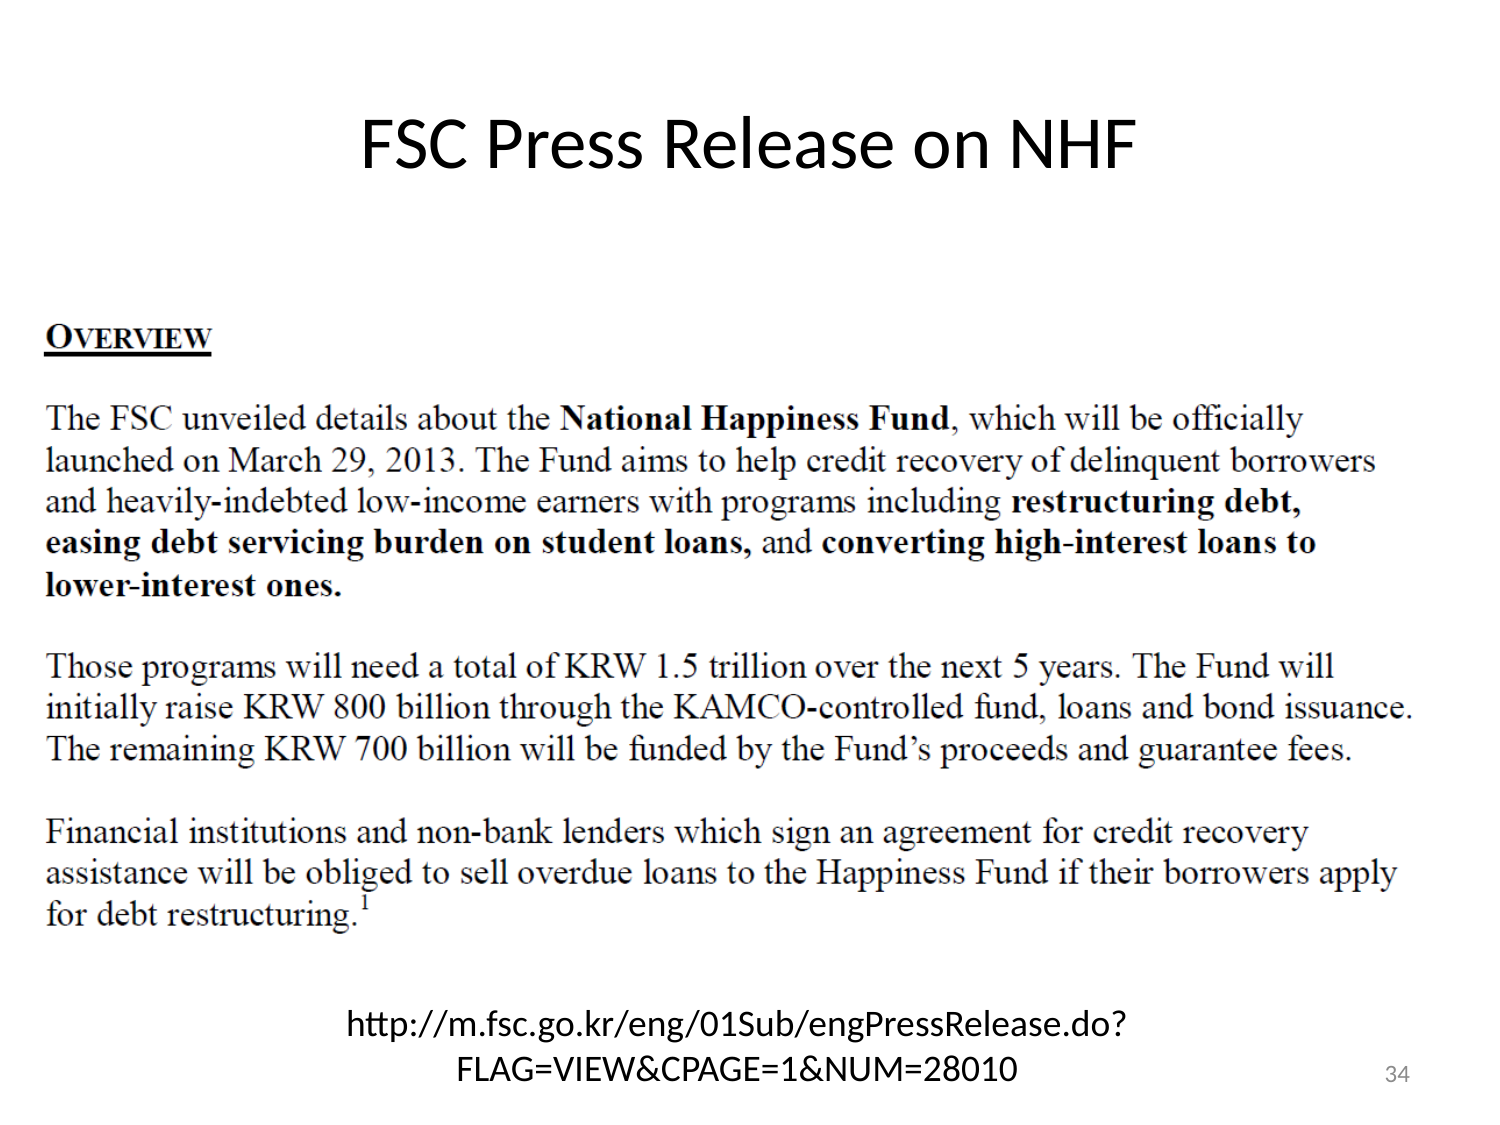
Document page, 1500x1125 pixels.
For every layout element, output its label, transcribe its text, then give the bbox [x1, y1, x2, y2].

text_box http://m.fsc.go.kr/eng/01Sub/engPressRelease.do?FLAG=VIEW&CPAGE=1&NUM=28010 [62, 1012, 1413, 1075]
title FSC Press Release on NHF [75, 45, 1425, 233]
slide_number 34 [1074, 1042, 1425, 1103]
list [37, 316, 1426, 949]
